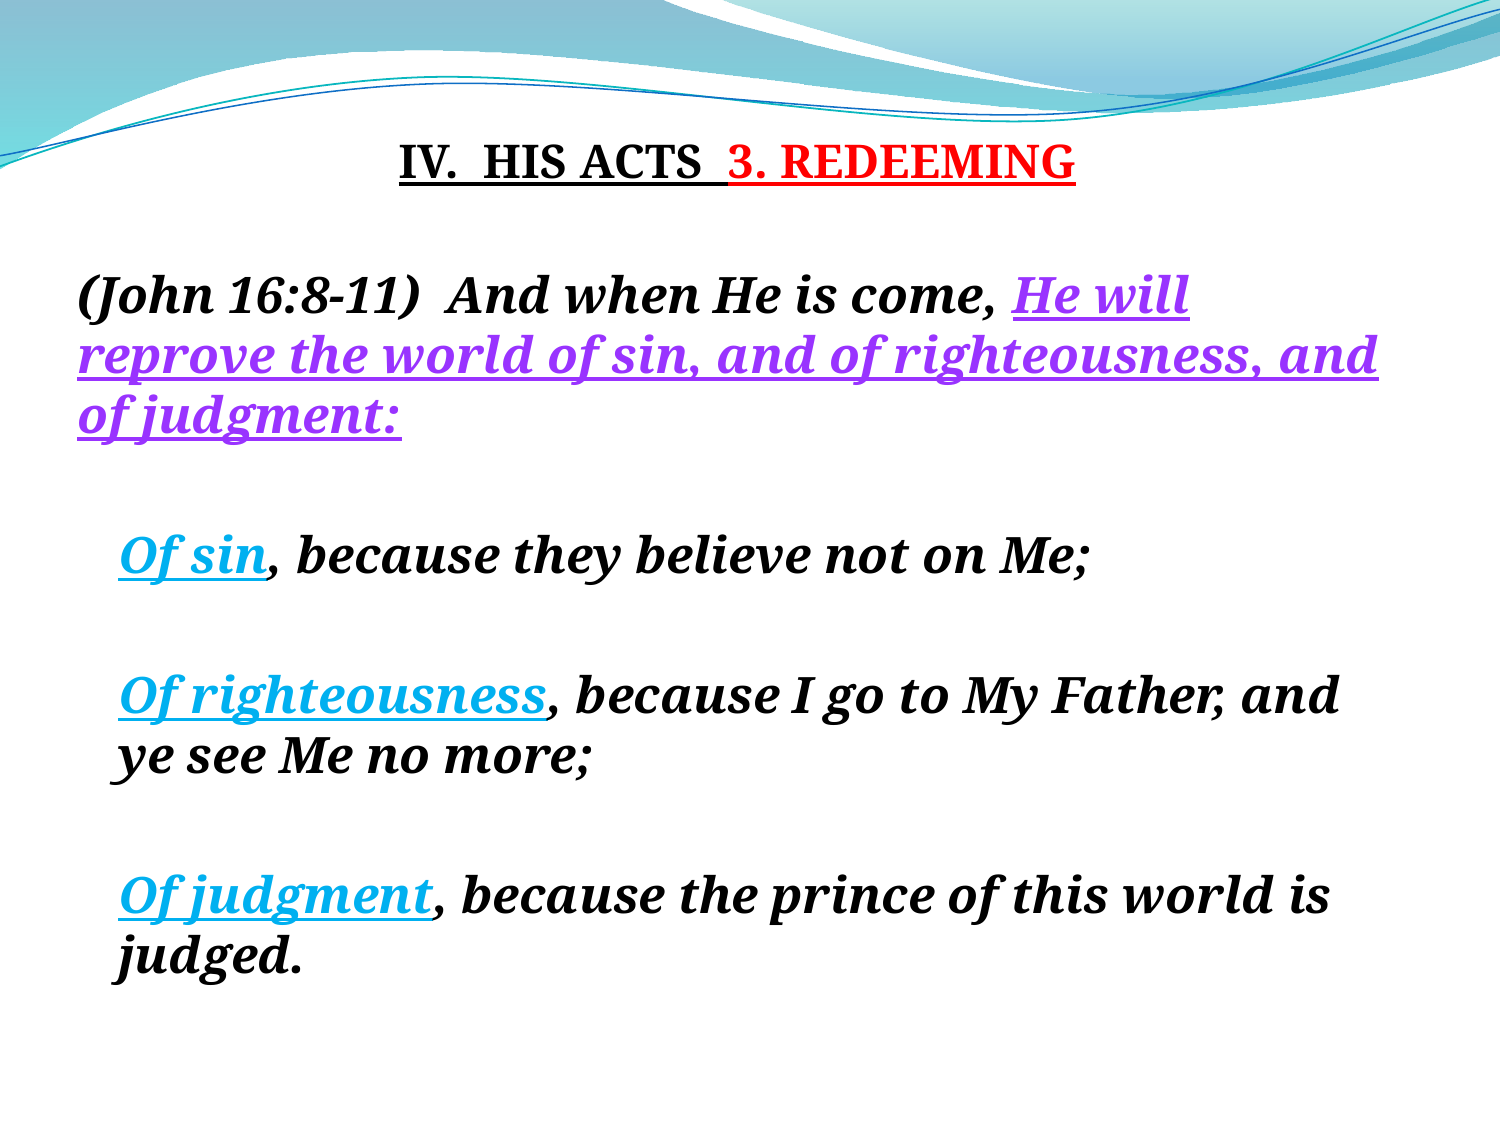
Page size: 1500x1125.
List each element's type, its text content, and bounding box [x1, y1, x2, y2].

list IV. HIS ACTS 3. REDEEMING (John 16:8-11) And when He is come, He will reprove the world of sin, and of righteousness, and of judgment: Of sin, because they believe not on Me; Of righteousness, because I go to My Father, and ye see Me no more; Of judgment, because the prince of this world is judged. [62, 125, 1413, 1000]
